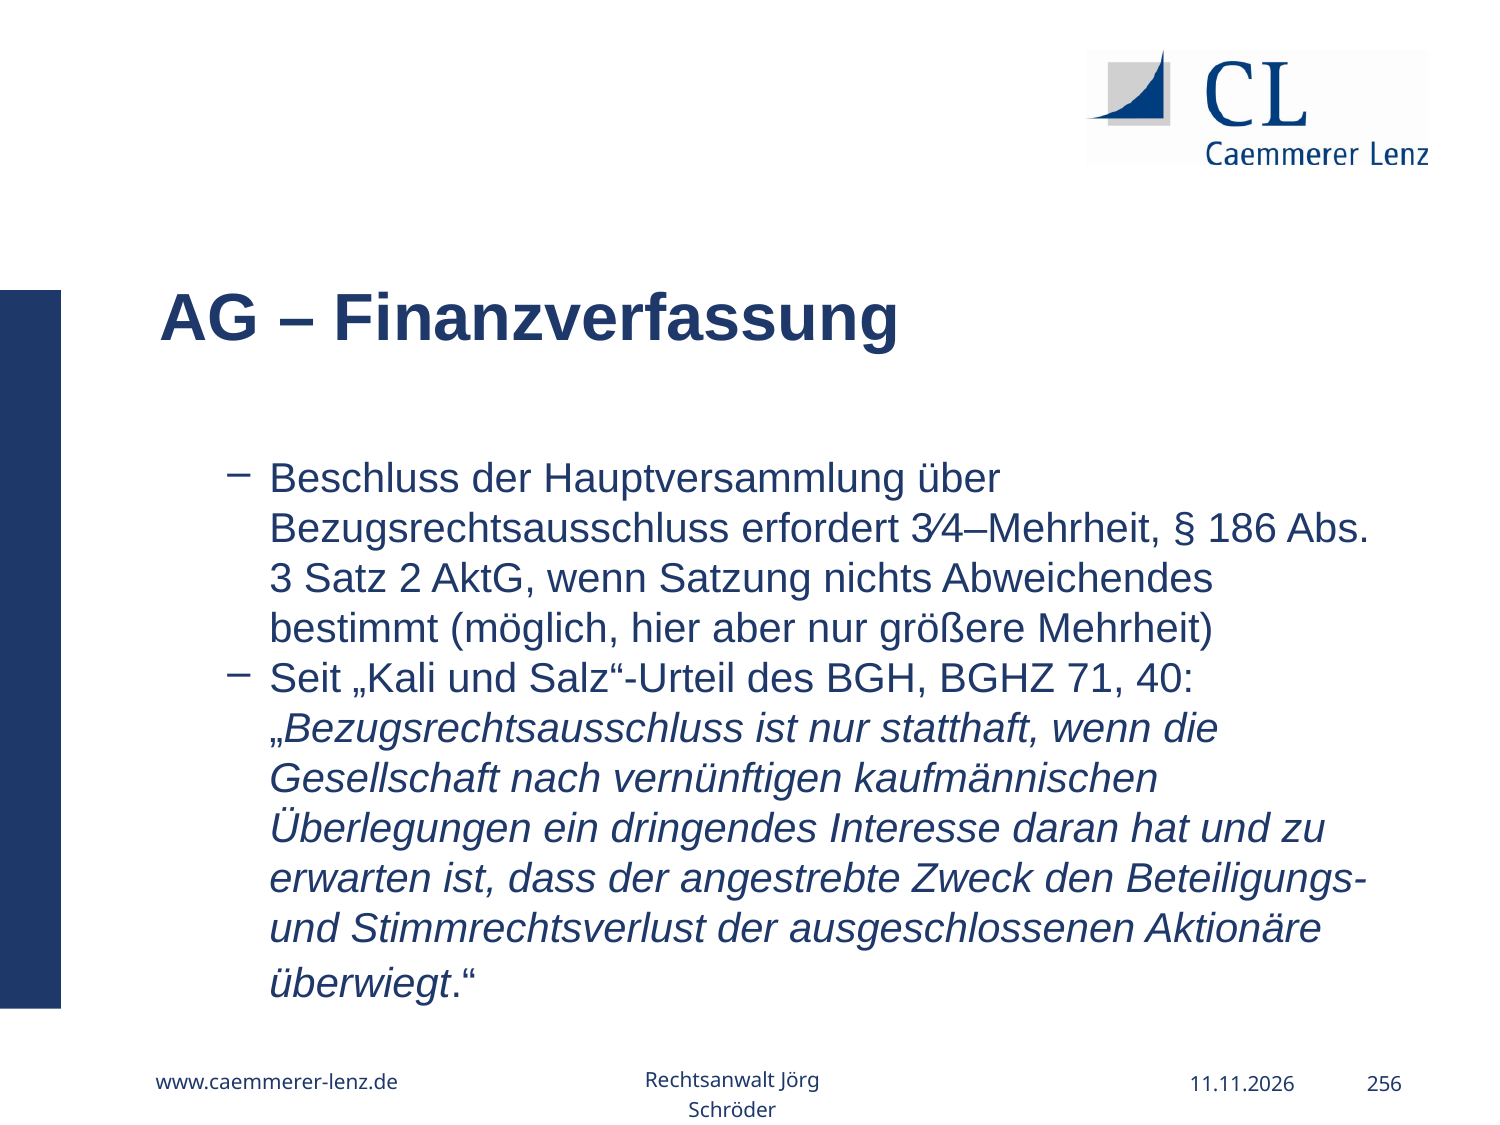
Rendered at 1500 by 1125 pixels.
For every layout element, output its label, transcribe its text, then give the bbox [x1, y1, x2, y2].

picture [1086, 50, 1428, 165]
list AG – Finanzverfassung [146, 267, 1400, 392]
list Beschluss der Hauptversammlung über Bezugsrechtsausschluss erfordert 3⁄4–Mehrheit, § 186 Abs. 3 Satz 2 AktG, wenn Satzung nichts Abweichendes bestimmt (möglich, hier aber nur größere Mehrheit) Seit „Kali und Salz“-Urteil des BGH, BGHZ 71, 40: „Bezugsrechtsausschluss ist nur statthaft, wenn die Gesellschaft nach vernünftigen kaufmännischen Überlegungen ein dringendes Interesse daran hat und zu erwarten ist, dass der angestrebte Zweck den Beteiligungs- und Stimmrechtsverlust der ausgeschlossenen Aktionäre überwiegt.“ [146, 444, 1400, 1016]
